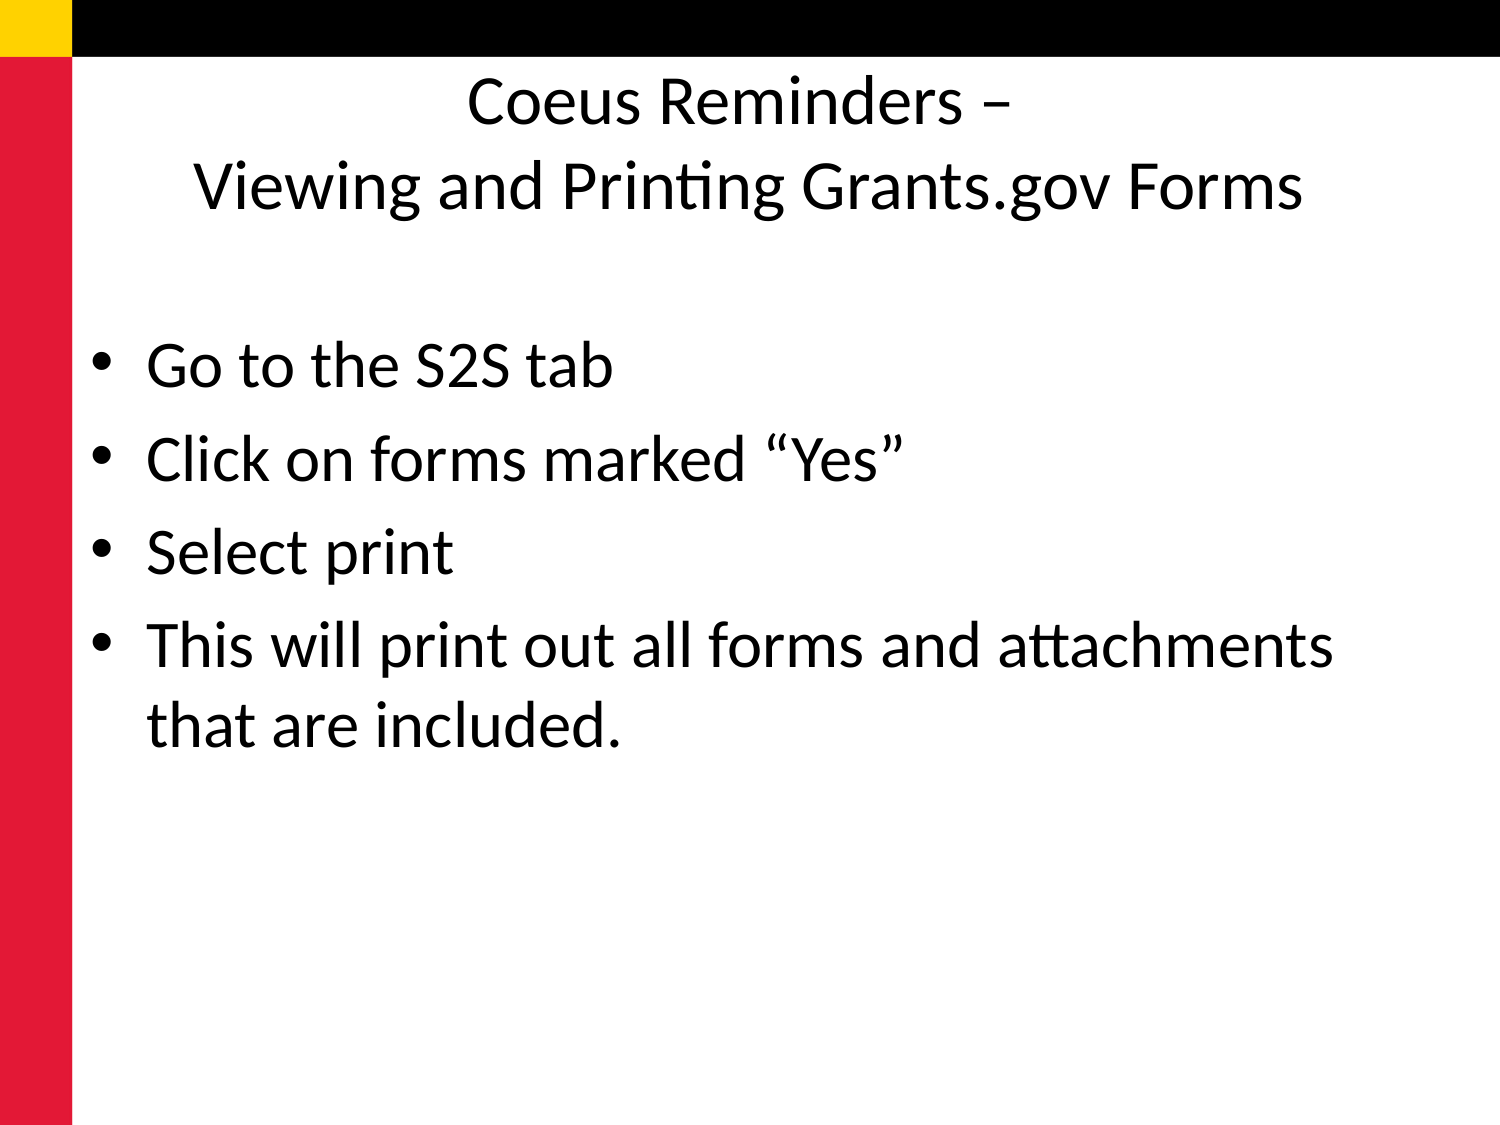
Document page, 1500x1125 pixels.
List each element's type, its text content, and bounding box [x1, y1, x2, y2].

list Go to the S2S tab Click on forms marked “Yes” Select print This will print out all forms and attachments that are included. [75, 262, 1425, 1071]
title Coeus Reminders – Viewing and Printing Grants.gov Forms [75, 45, 1425, 233]
picture [0, 0, 1500, 1125]
